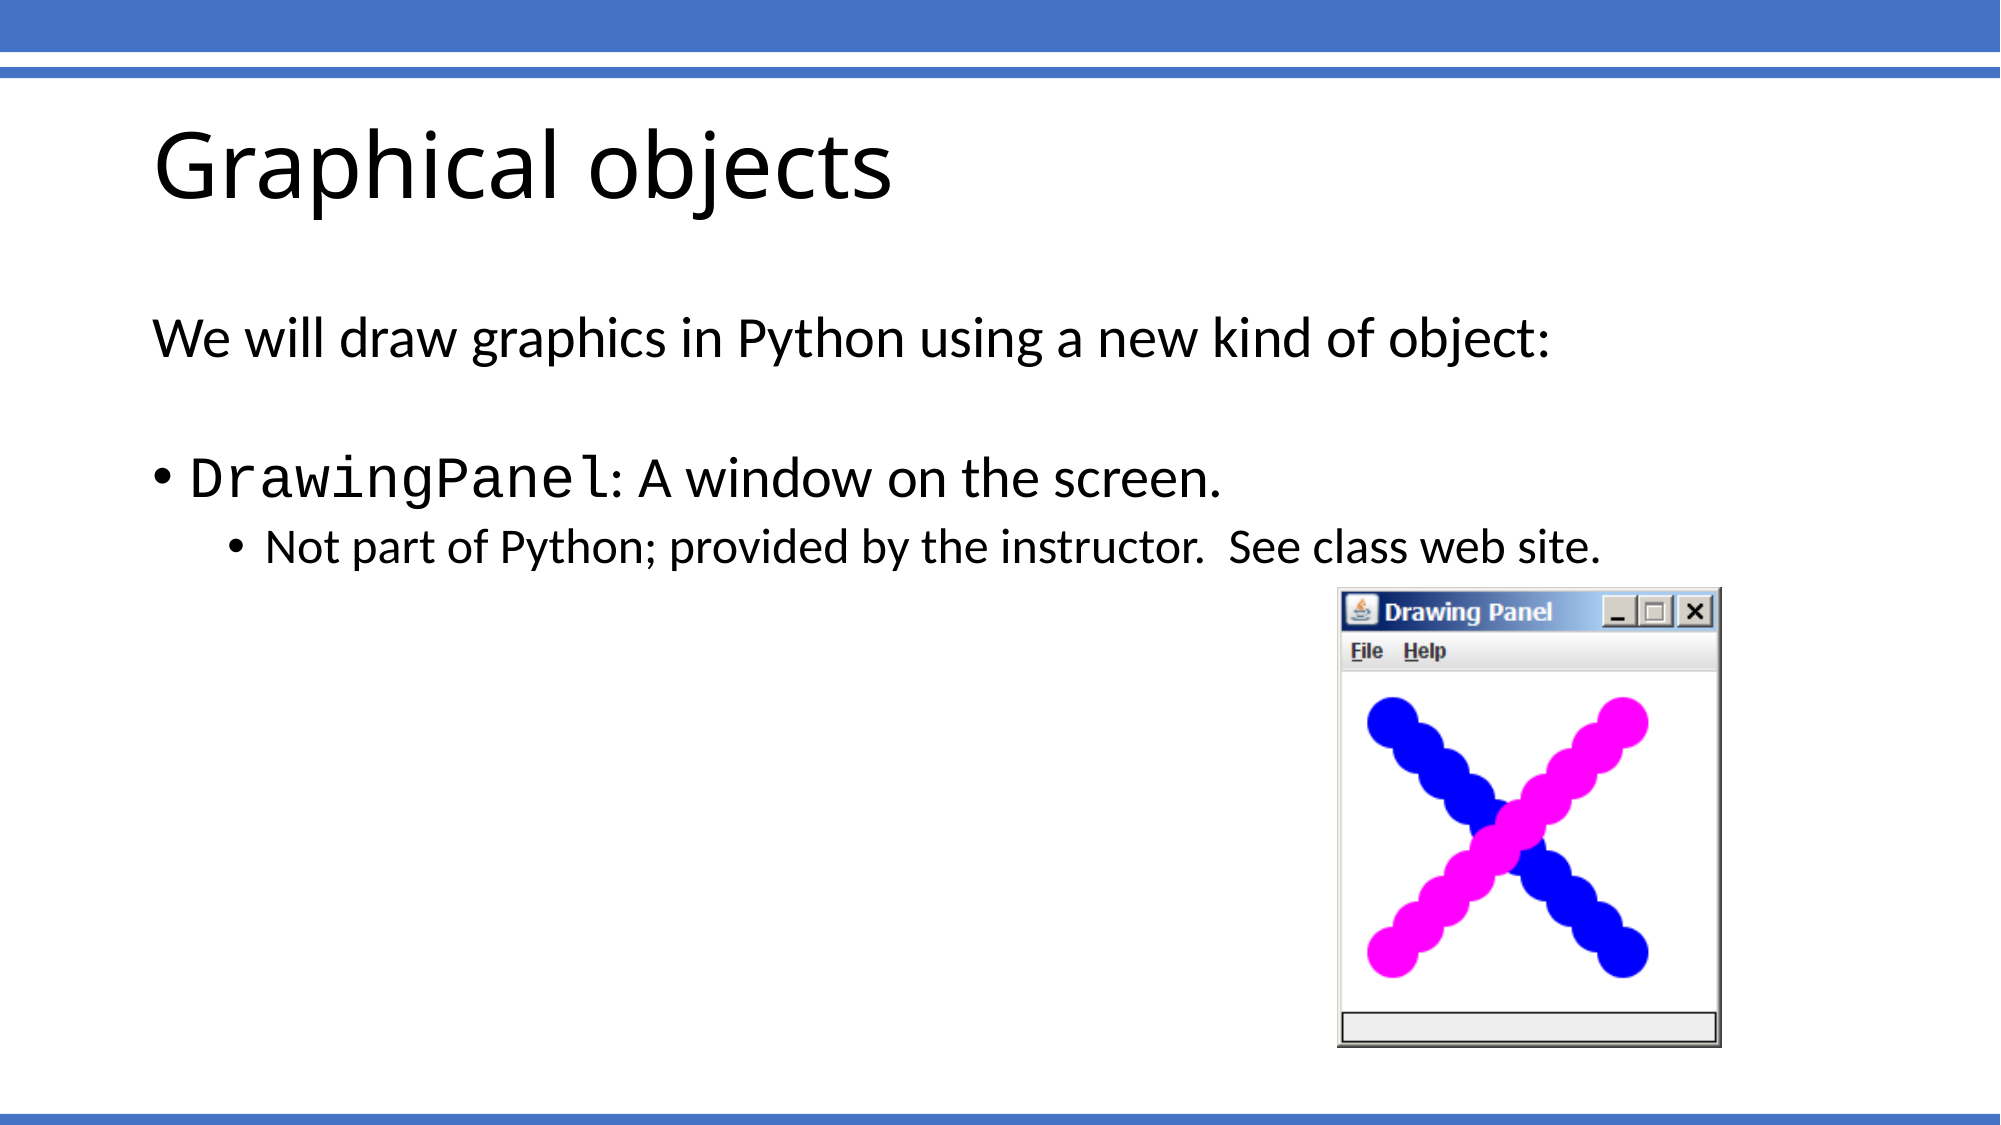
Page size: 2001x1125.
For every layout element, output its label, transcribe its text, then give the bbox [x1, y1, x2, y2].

title Graphical objects [137, 59, 1863, 278]
picture [1337, 587, 1722, 1048]
list We will draw graphics in Python using a new kind of object: DrawingPanel: A window on the screen. Not part of Python; provided by the instructor. See class web site. [137, 299, 1863, 1014]
